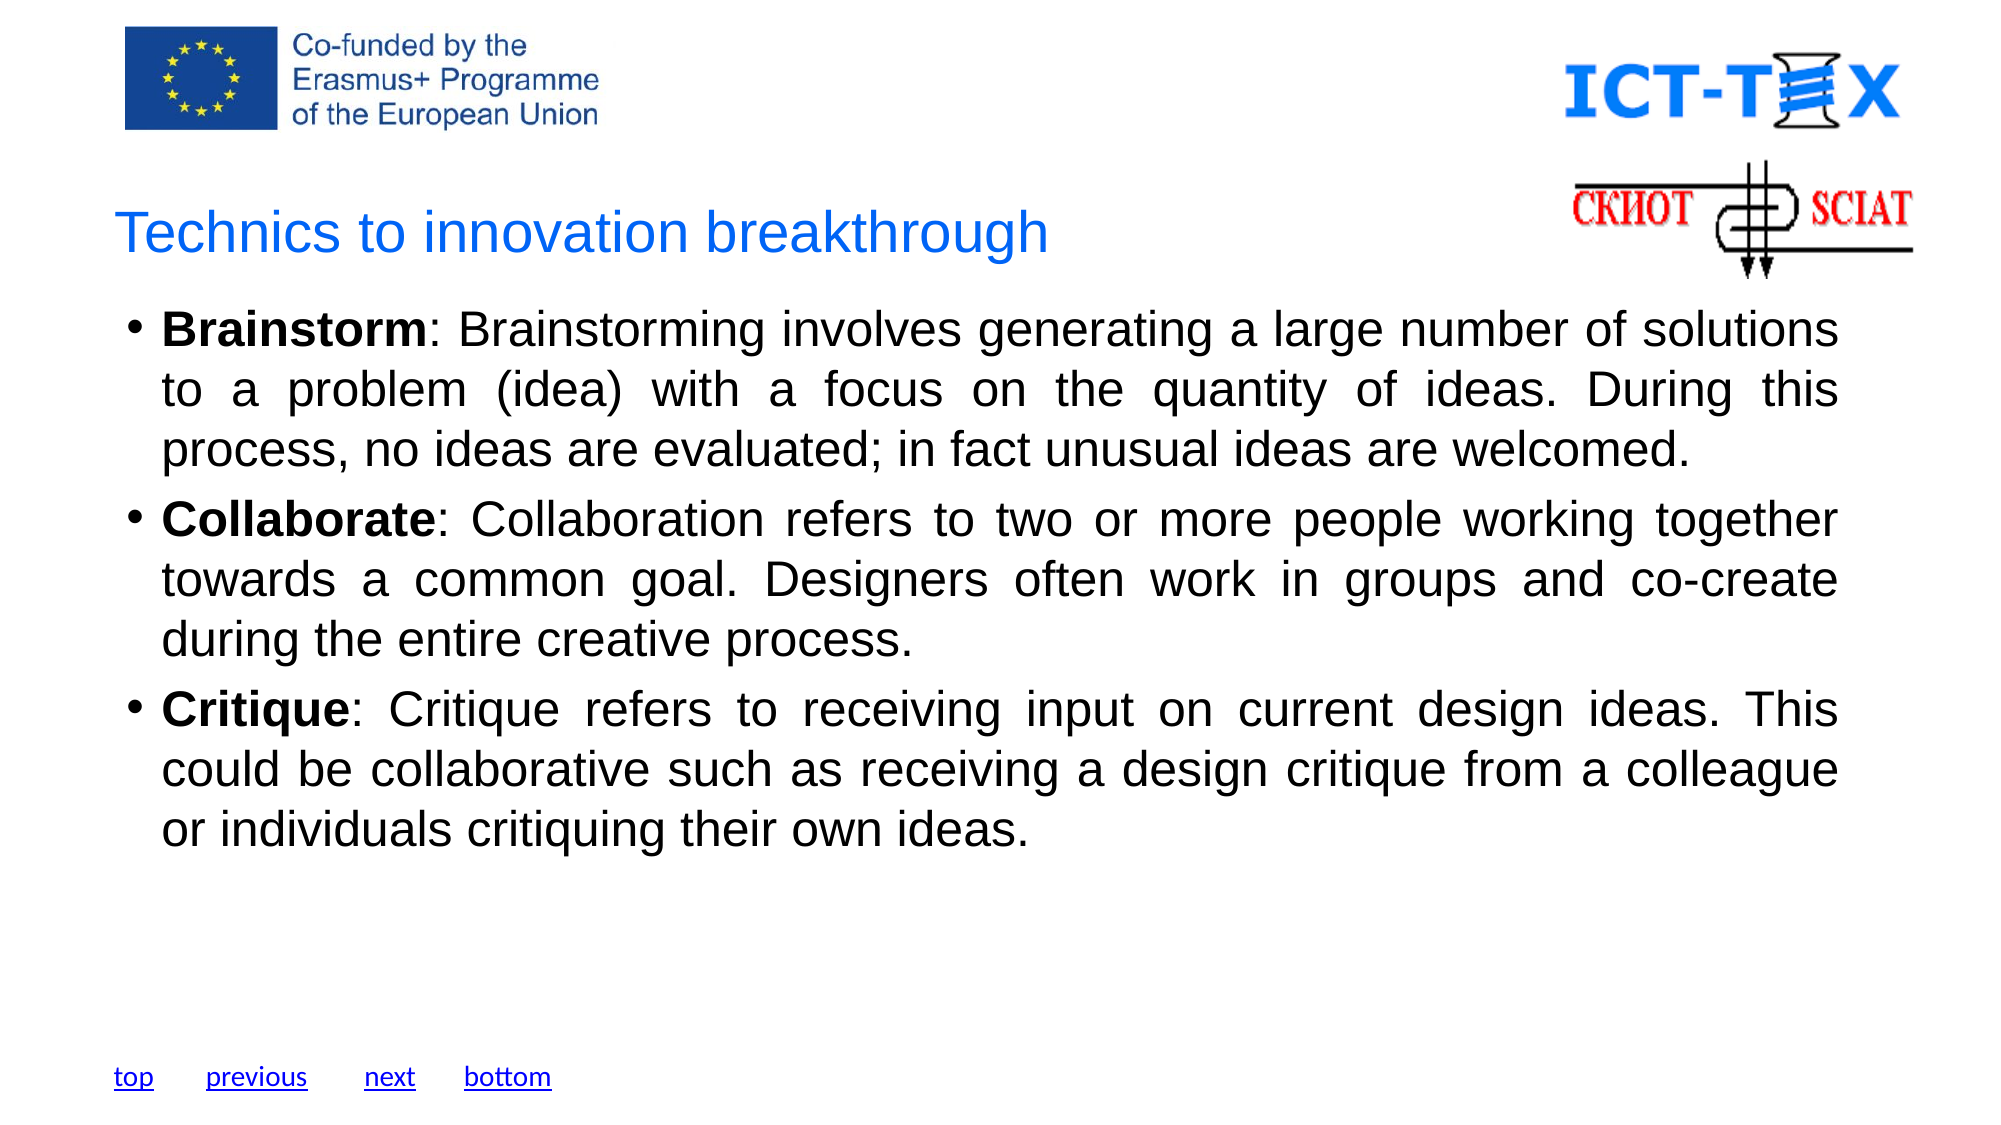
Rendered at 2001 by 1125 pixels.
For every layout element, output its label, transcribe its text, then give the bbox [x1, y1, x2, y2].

picture [1539, 46, 1925, 133]
picture [125, 26, 673, 133]
list Brainstorm: Brainstorming involves generating a large number of solutions to a problem (idea) with a focus on the quantity of ideas. During this process, no ideas are evaluated; in fact unusual ideas are welcomed. Collaborate: Collaboration refers to two or more people working together towards a common goal. Designers often work in groups and co-create during the entire creative process. Critique: Critique refers to receiving input on current design ideas. This could be collaborative such as receiving a design critique from a colleague or individuals critiquing their own ideas. [55, 288, 1855, 968]
picture [1554, 135, 1918, 280]
title Technics to innovation breakthrough [99, 145, 1555, 288]
